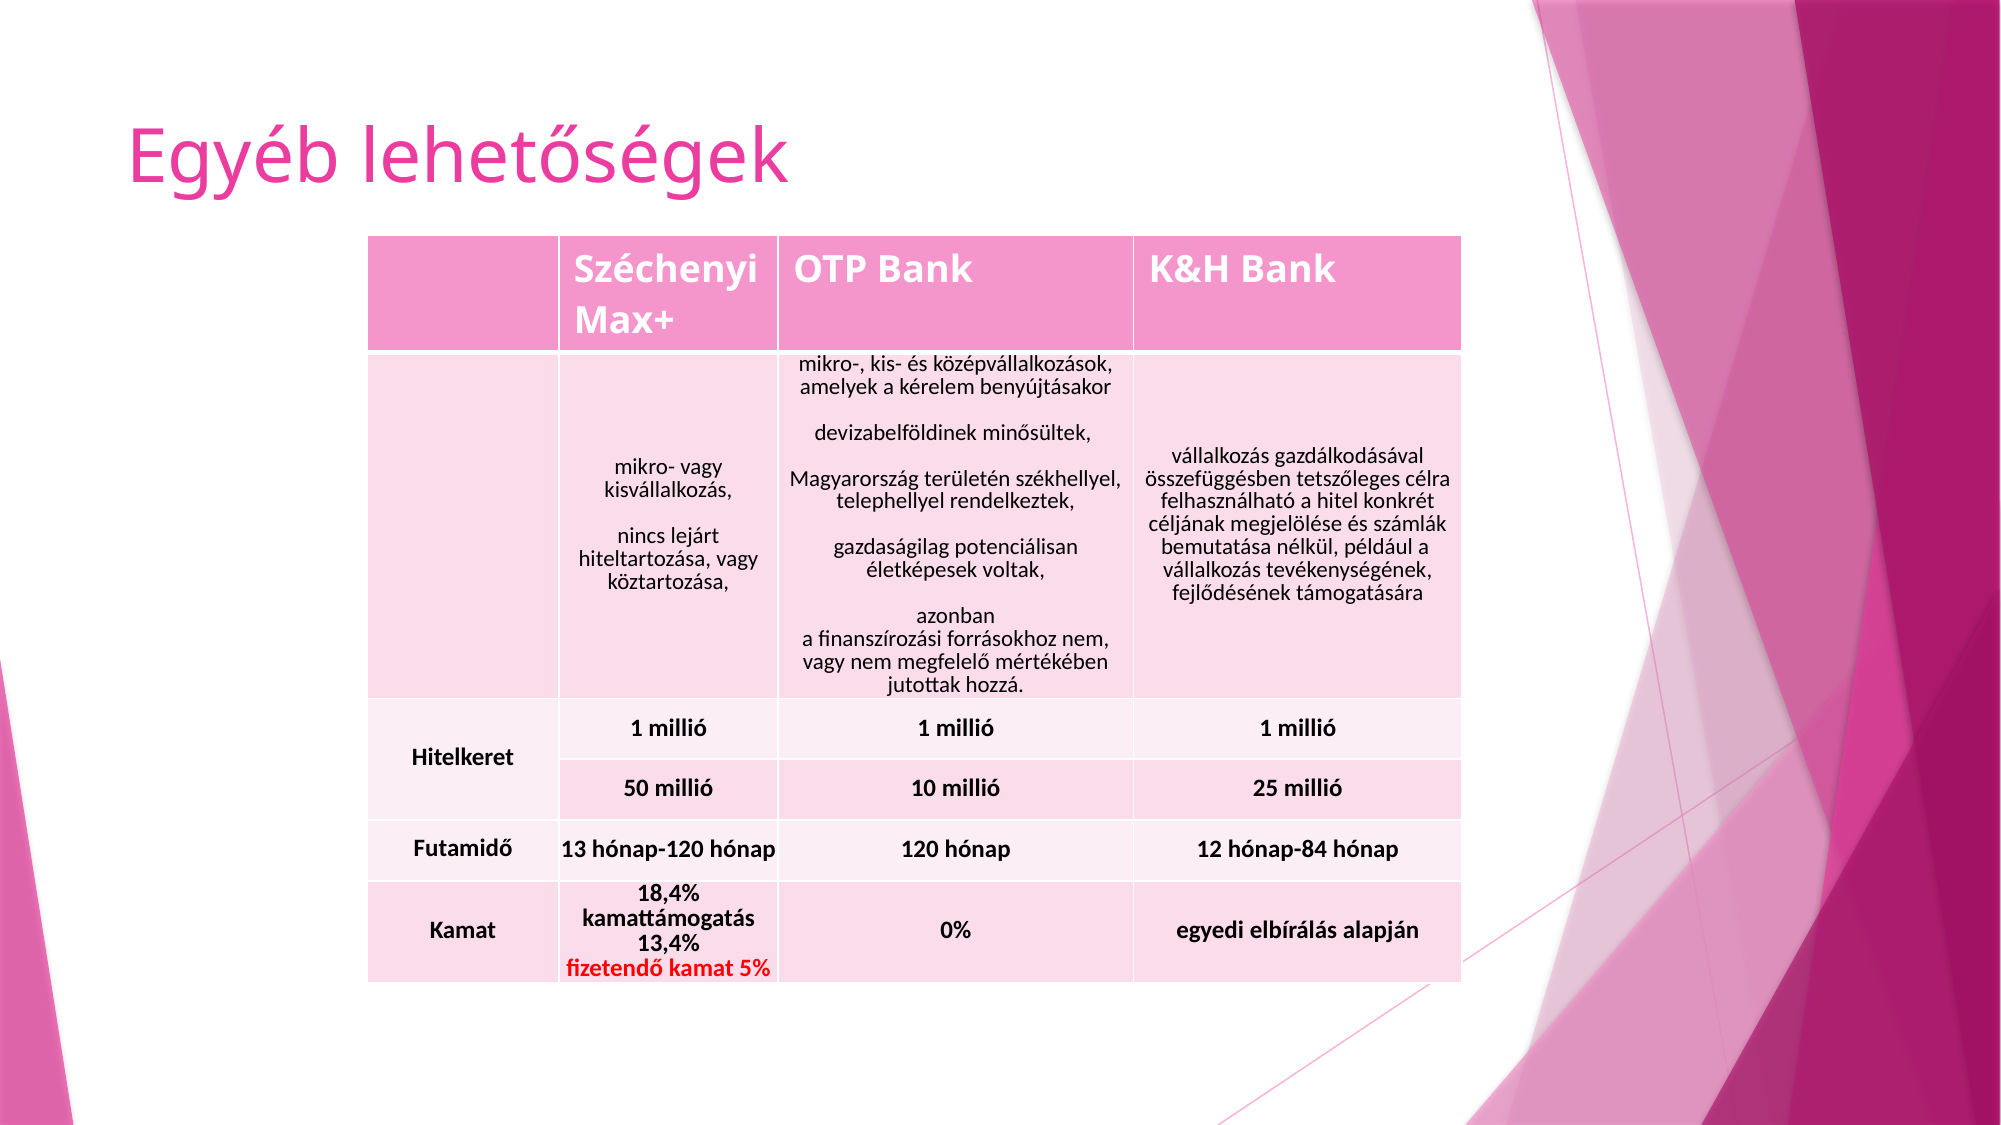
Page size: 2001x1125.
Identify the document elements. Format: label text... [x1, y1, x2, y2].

table_cell mikro- vagy kisvállalkozás, nincs lejárt hiteltartozása, vagy köztartozása, [560, 355, 777, 698]
table_header [368, 236, 558, 350]
title Egyéb lehetőségek [111, 99, 1522, 317]
table_header K&H Bank [1134, 236, 1461, 350]
table_cell egyedi elbírálás alapján [1134, 882, 1461, 982]
table_cell 18,4% kamattámogatás 13,4% fizetendő kamat 5% [560, 882, 777, 982]
table_cell 1 millió [560, 699, 777, 758]
table_cell 50 millió [560, 760, 777, 819]
table_cell 1 millió [779, 699, 1133, 758]
table_cell mikro-, kis- és középvállalkozások, amelyek a kérelem benyújtásakor devizabelföldinek minősültek, Magyarország területén székhellyel, telephellyel rendelkeztek, gazdaságilag potenciálisan életképesek voltak, azonban a finanszírozási forrásokhoz nem, vagy nem megfelelő mértékében jutottak hozzá. [779, 355, 1133, 698]
table_cell Futamidő [368, 821, 558, 880]
table_header Széchenyi Max+ [560, 236, 777, 350]
table_cell [368, 355, 558, 698]
table_cell 1 millió [1134, 699, 1461, 758]
table_cell 12 hónap-84 hónap [1134, 821, 1461, 880]
table_cell 120 hónap [779, 821, 1133, 880]
table_cell Hitelkeret [368, 699, 558, 819]
table_cell 13 hónap-120 hónap [560, 821, 777, 880]
table_cell vállalkozás gazdálkodásával összefüggésben tetszőleges célra felhasználható a hitel konkrét céljának megjelölése és számlák bemutatása nélkül, például a vállalkozás tevékenységének, fejlődésének támogatására [1134, 355, 1461, 698]
table_cell 10 millió [779, 760, 1133, 819]
table_cell 0% [779, 882, 1133, 982]
table_header OTP Bank [779, 236, 1133, 350]
table_cell Kamat [368, 882, 558, 982]
table_cell 25 millió [1134, 760, 1461, 819]
